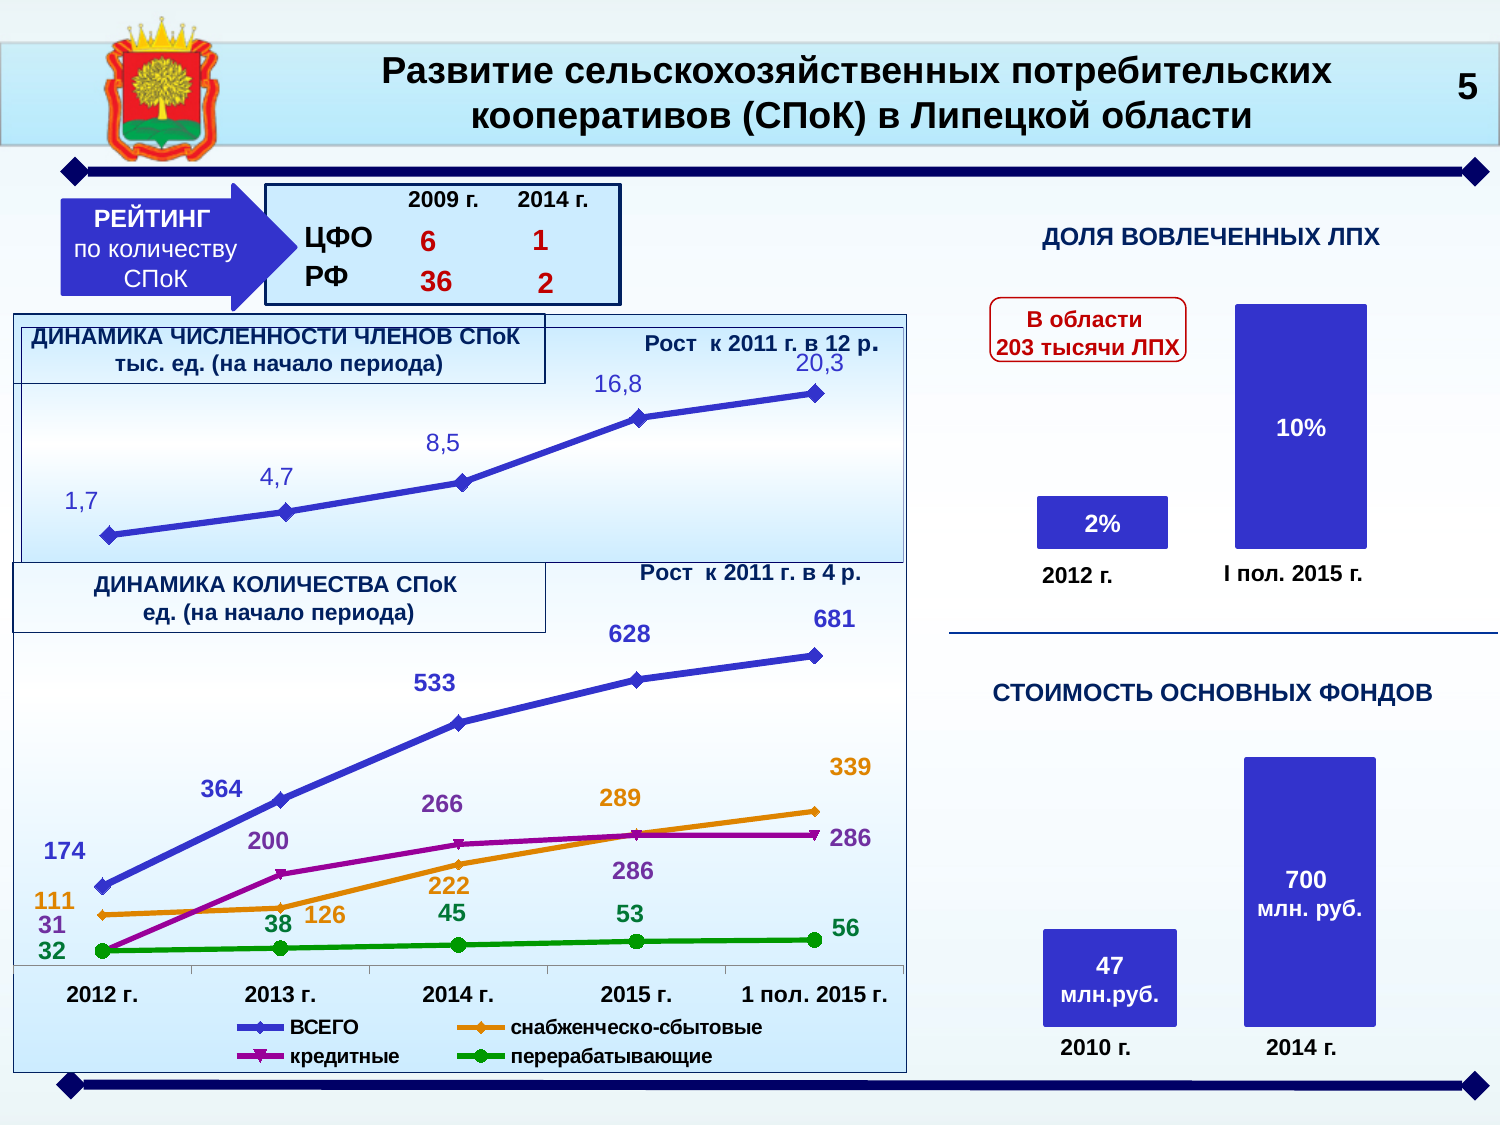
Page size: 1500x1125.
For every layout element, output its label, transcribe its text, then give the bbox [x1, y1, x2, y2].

text_box Развитие сельскохозяйственных потребительских кооперативов (СПоК) в Липецкой области [222, 38, 1500, 166]
picture [0, 0, 1500, 1125]
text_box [12, 184, 1187, 1074]
picture [77, 1074, 1470, 1081]
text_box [909, 668, 1500, 1074]
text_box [948, 212, 1475, 599]
slide_number 5 [1411, 54, 1494, 126]
picture [79, 166, 1500, 668]
